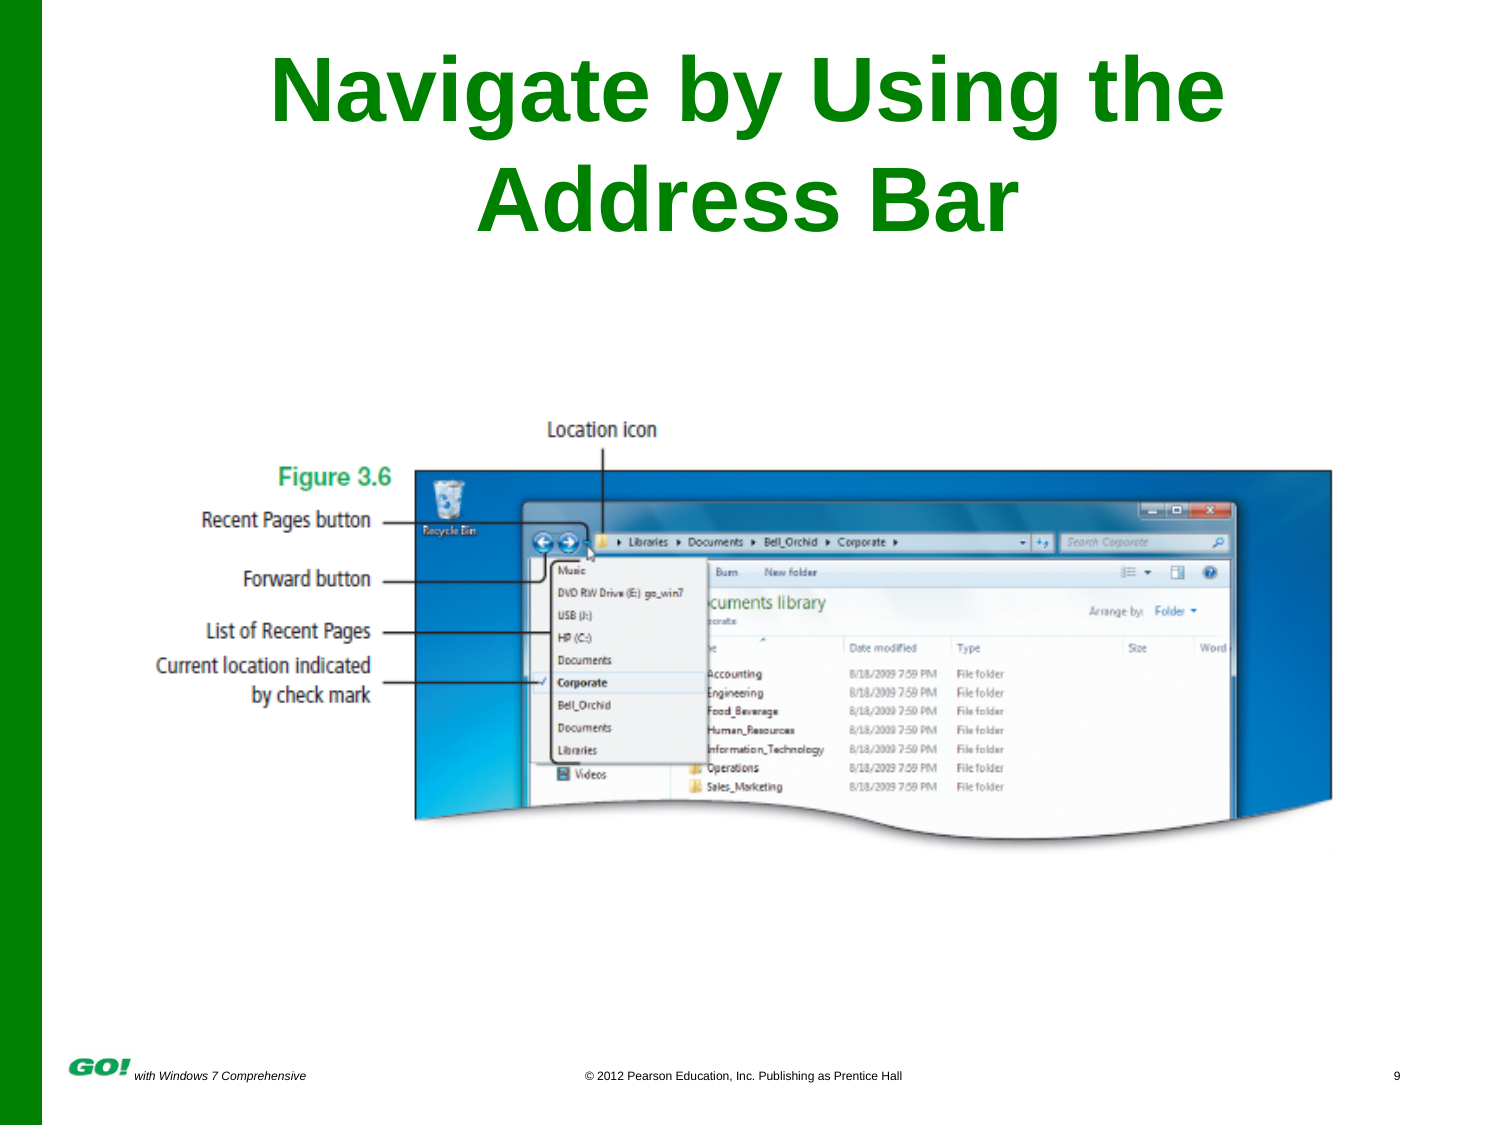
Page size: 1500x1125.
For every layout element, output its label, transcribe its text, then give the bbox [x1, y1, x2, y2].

picture [148, 401, 1400, 868]
picture [62, 1049, 138, 1086]
title Navigate by Using the Address Bar [73, 45, 1424, 234]
